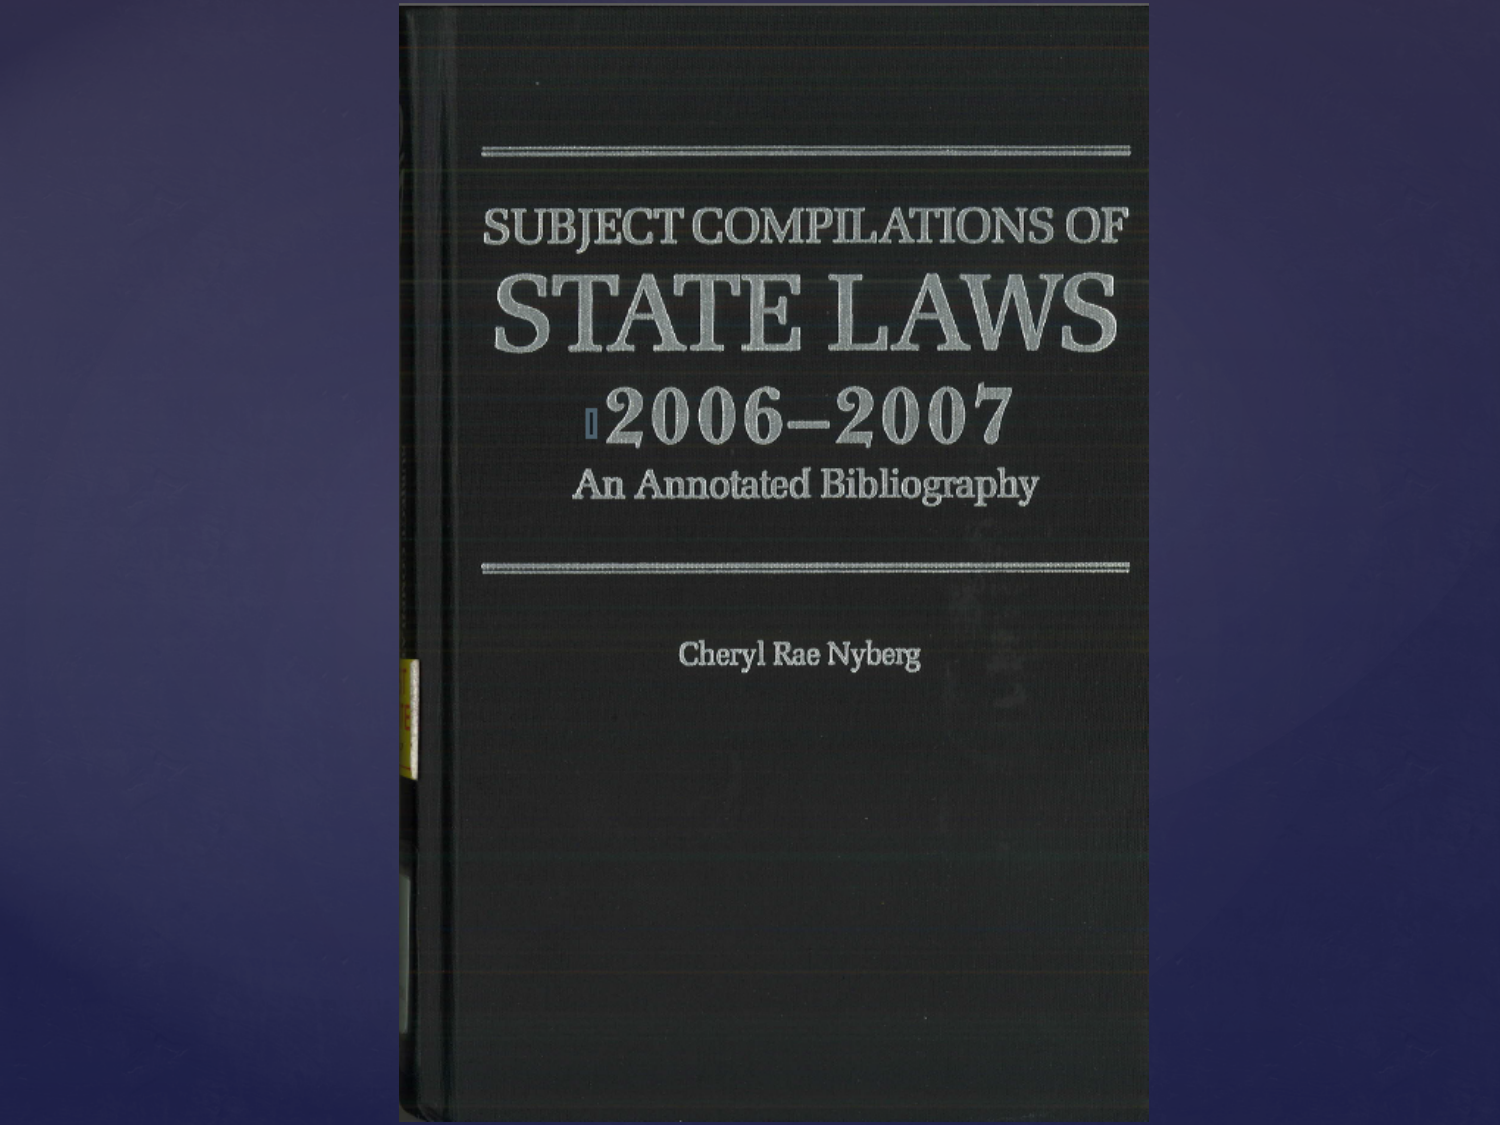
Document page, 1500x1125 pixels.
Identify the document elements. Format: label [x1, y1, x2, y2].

picture [399, 3, 1149, 1123]
